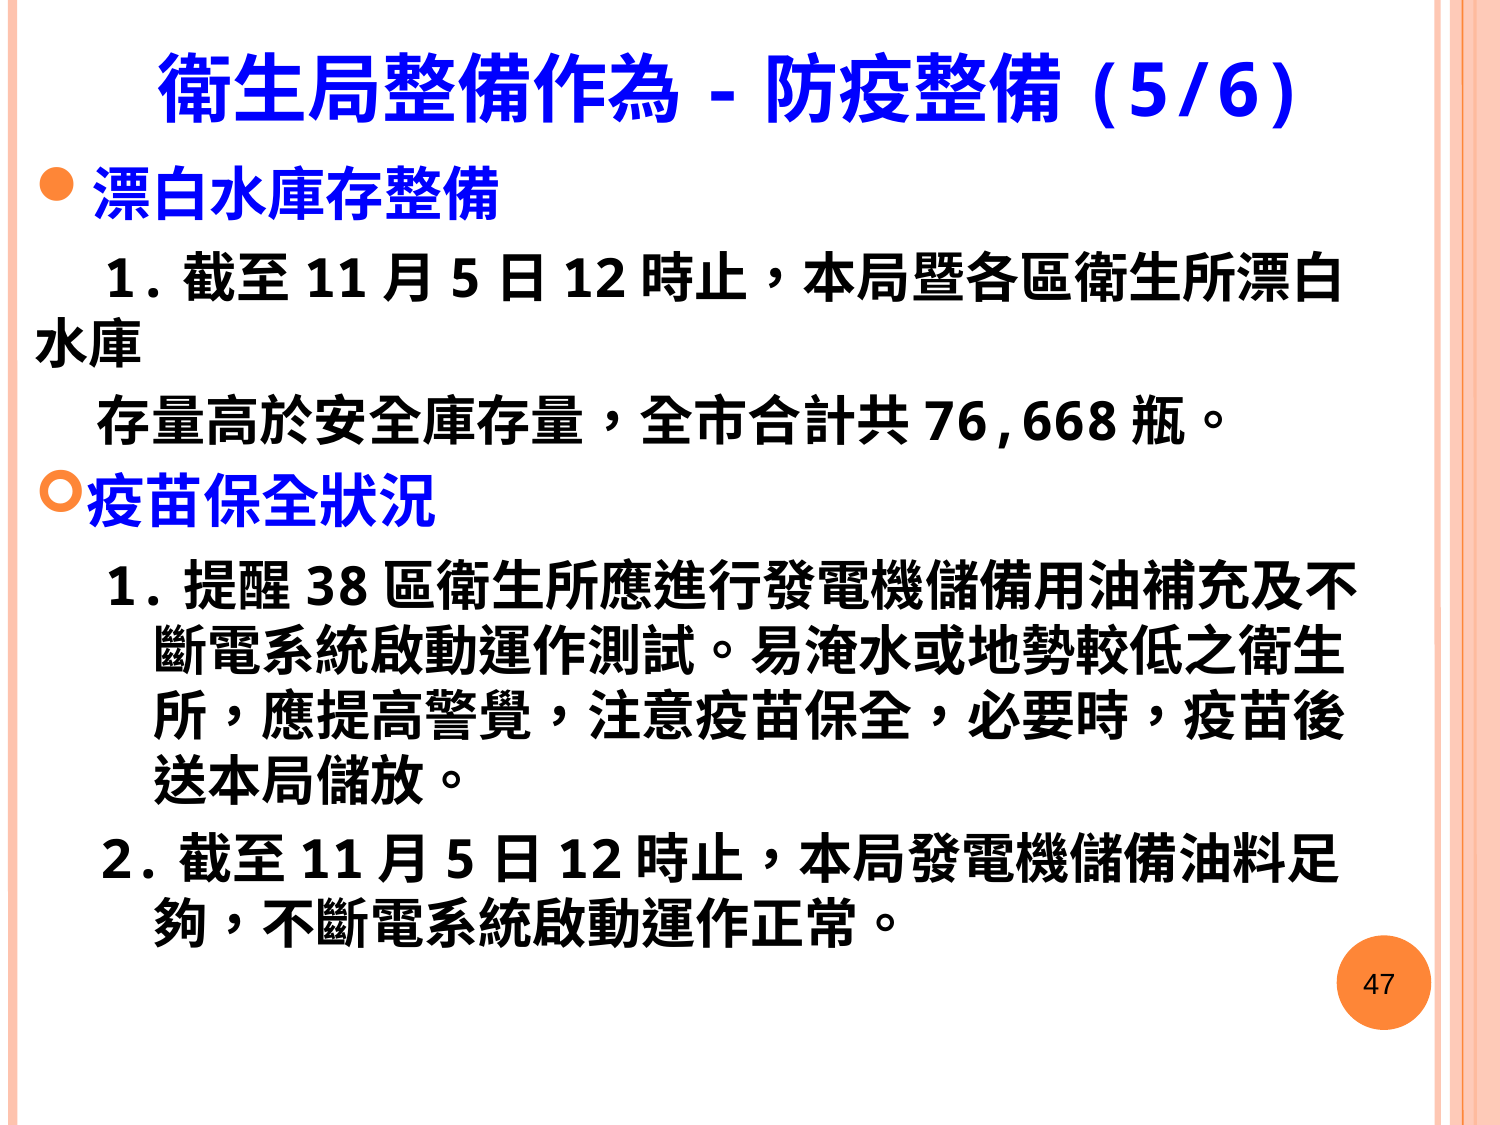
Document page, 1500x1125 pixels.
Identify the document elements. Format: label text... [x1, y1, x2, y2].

text_box 衛生局整備作為-防疫整備(5/6) [52, 0, 1412, 140]
text_box [1336, 952, 1348, 1014]
text_box [1363, 935, 1405, 940]
text_box [1362, 1025, 1406, 1030]
slide_number 47 [1348, 940, 1447, 1025]
text_box 漂白水庫存整備 1.截至11月5日12時止，本局暨各區衛生所漂白水庫 存量高於安全庫存量，全市合計共76,668瓶。 疫苗保全狀況 1.提醒38區衛生所應進行發電機儲備用油補充及不斷電系統啟動運作測試。易淹水或地勢較低之衛生所，應提高警覺，注意疫苗保全，必要時，疫苗後送本局儲放。 2.截至11月5日12時止，本局發電機儲備油料足夠，不斷電系統啟動運作正常。 [20, 148, 1412, 1067]
